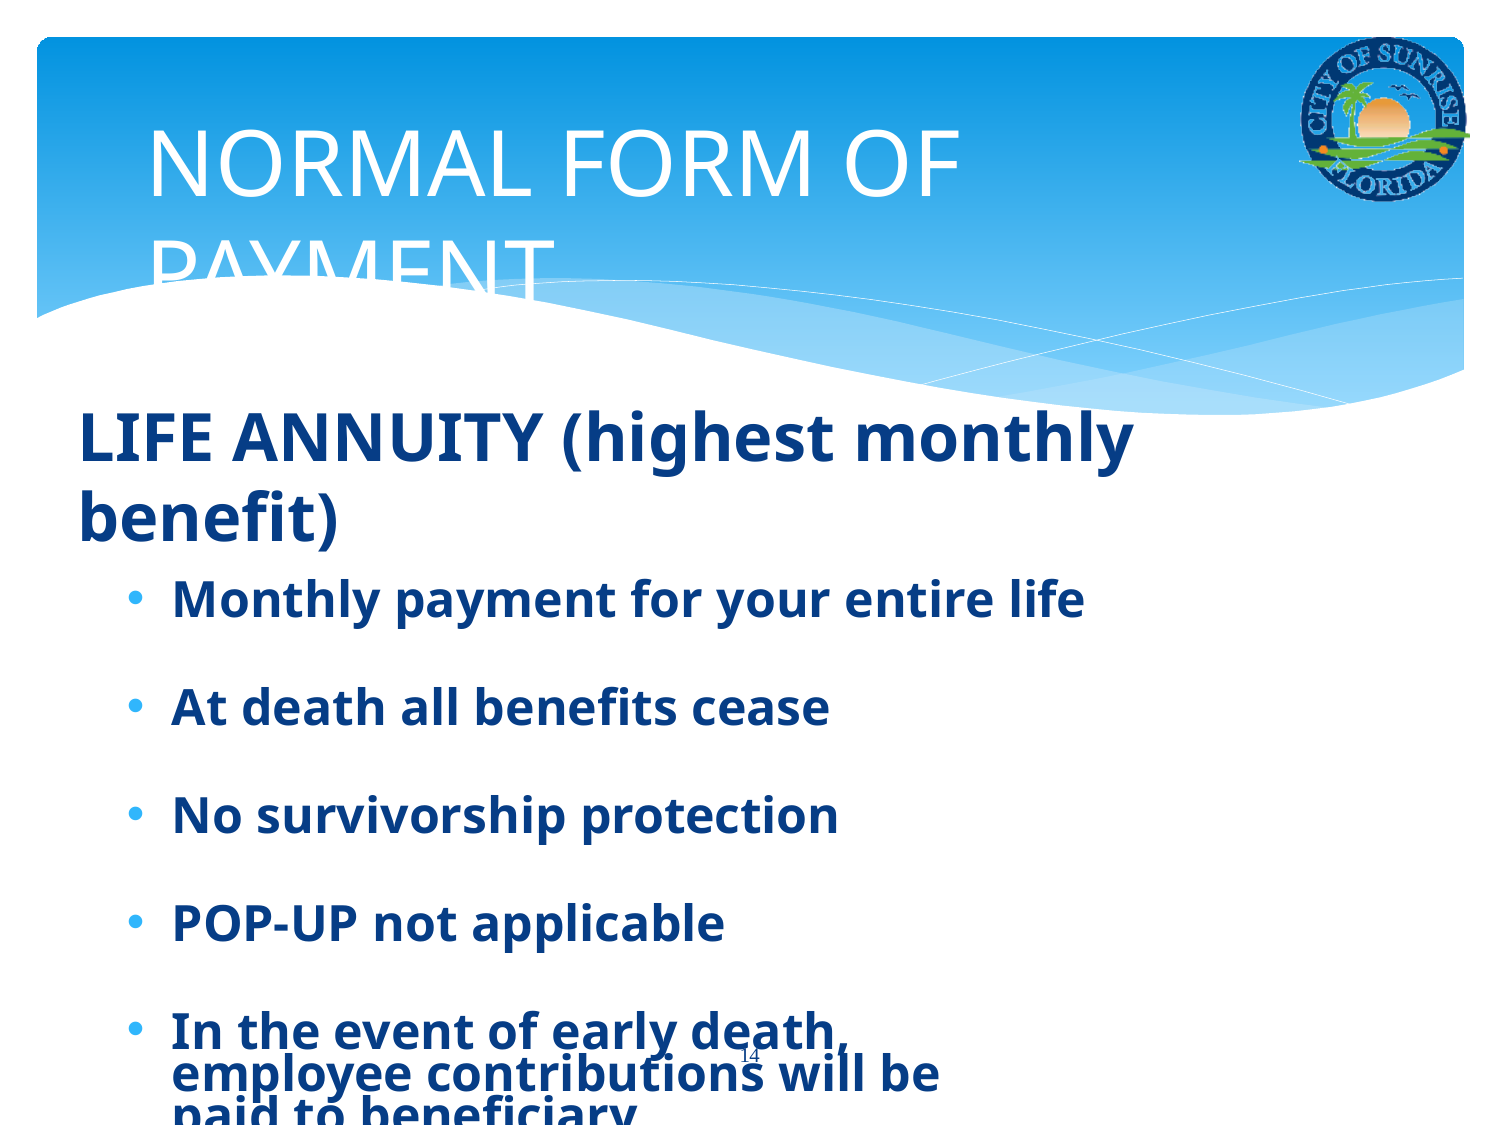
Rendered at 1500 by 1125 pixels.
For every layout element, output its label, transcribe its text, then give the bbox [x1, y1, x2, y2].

picture [1299, 37, 1470, 213]
slide_number 14 [733, 1042, 769, 1125]
text_box LIFE ANNUITY (highest monthly benefit) Monthly payment for your entire life At death all benefits cease No survivorship protection POP-UP not applicable In the event of early death, employee contributions will be paid to beneficiary [75, 503, 1229, 1125]
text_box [34, 37, 1466, 494]
